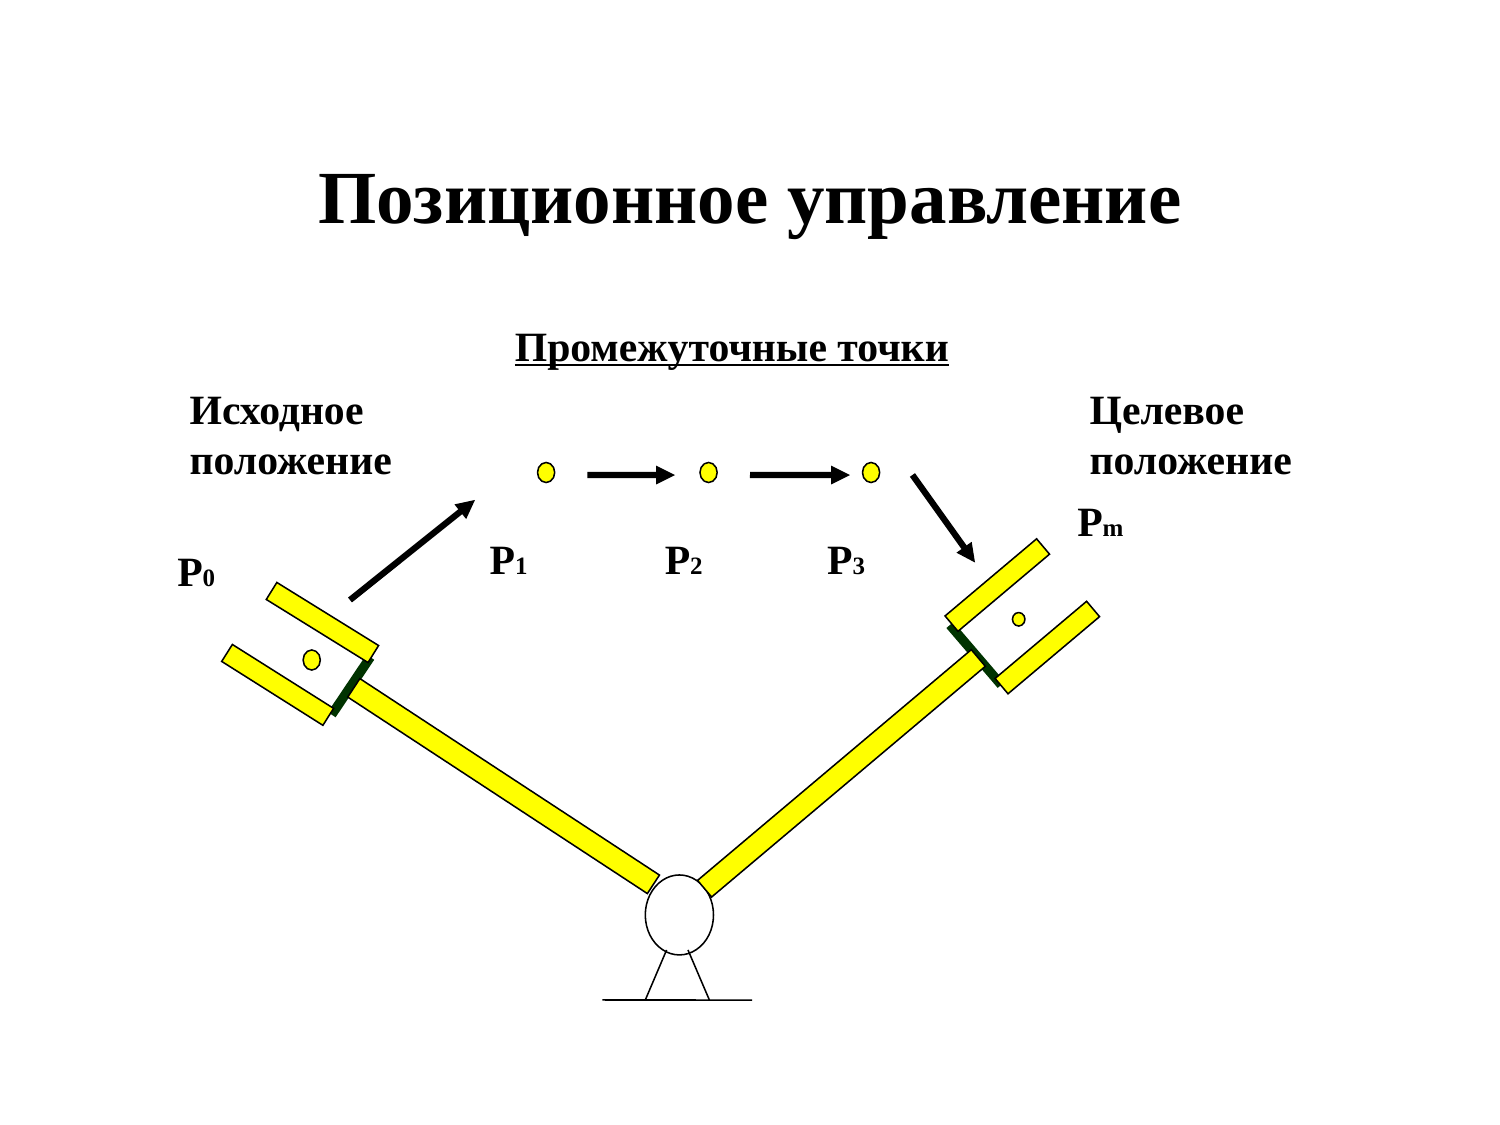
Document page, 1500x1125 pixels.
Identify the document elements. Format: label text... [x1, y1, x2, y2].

text_box [995, 601, 1100, 694]
text_box [1012, 612, 1025, 627]
text_box [347, 678, 660, 894]
text_box [221, 644, 334, 726]
text_box P1 [474, 525, 561, 625]
text_box P2 [649, 525, 736, 625]
text_box [749, 468, 850, 482]
title Позиционное управление [112, 99, 1388, 288]
text_box [912, 474, 976, 563]
text_box [697, 649, 986, 898]
text_box [349, 499, 475, 601]
text_box [303, 649, 321, 671]
text_box [587, 468, 676, 482]
text_box P0 [162, 537, 248, 638]
text_box [645, 874, 714, 955]
text_box P3 [812, 525, 898, 625]
text_box Исходное положение [174, 375, 463, 475]
text_box [537, 462, 555, 483]
text_box [699, 462, 718, 483]
text_box [862, 462, 880, 483]
text_box Целевое положение [1074, 375, 1363, 475]
text_box [945, 538, 1050, 632]
text_box Pm [1062, 487, 1191, 588]
text_box [266, 582, 379, 663]
list [112, 324, 1388, 1000]
text_box Промежуточные точки [500, 312, 988, 413]
